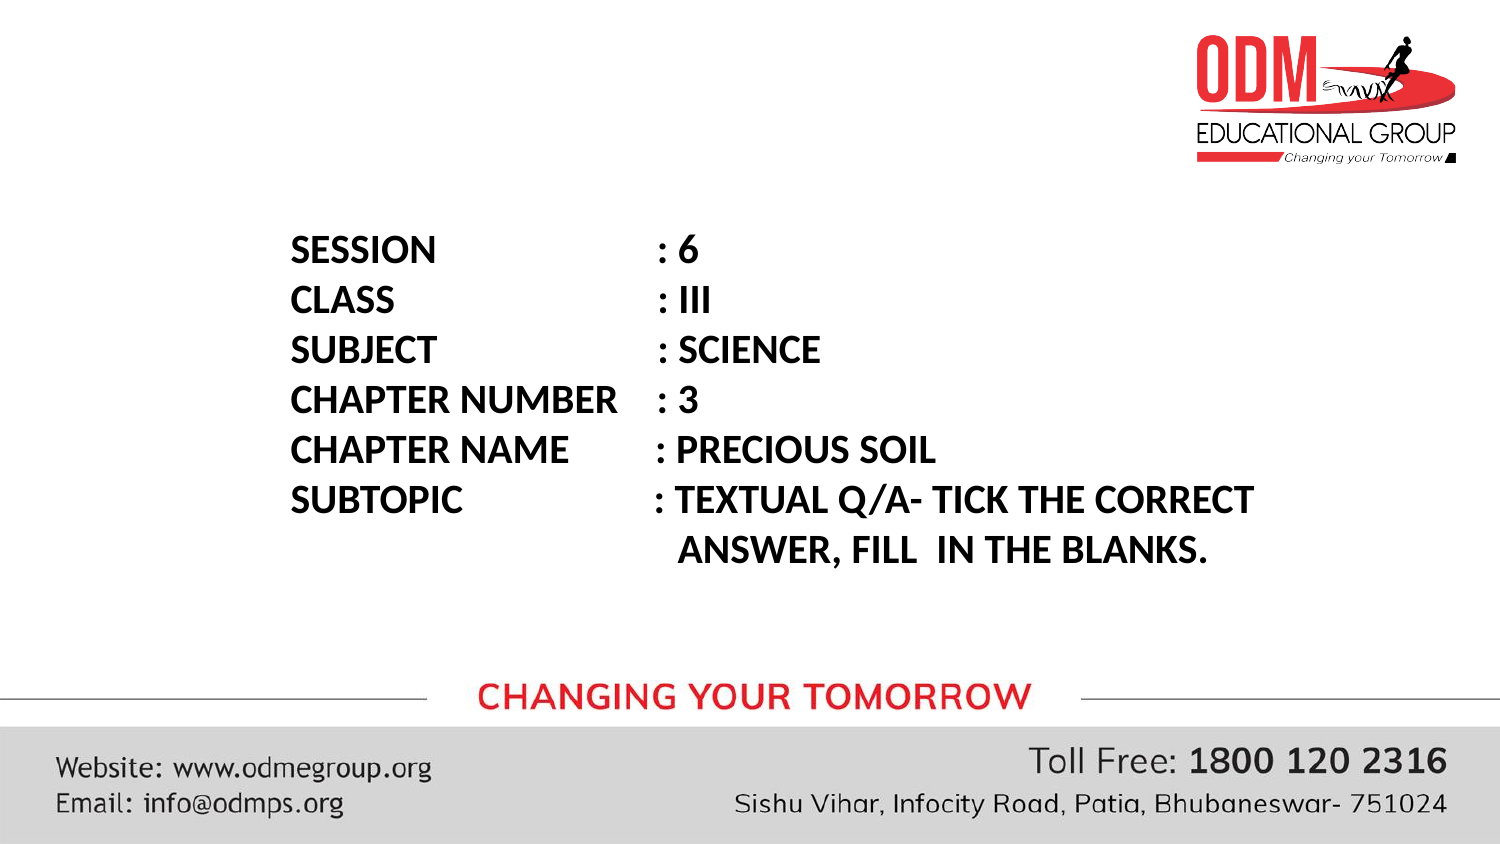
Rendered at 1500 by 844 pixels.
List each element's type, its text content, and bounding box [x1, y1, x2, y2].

picture [1196, 34, 1457, 164]
picture [0, 619, 1500, 844]
text_box SESSION : 6 CLASS : III SUBJECT : SCIENCE CHAPTER NUMBER : 3 CHAPTER NAME : PRECIOUS SOIL SUBTOPIC : TEXTUAL Q/A- TICK THE CORRECT ANSWER, FILL IN THE BLANKS. [275, 206, 1416, 608]
text_box [963, 16, 1485, 224]
